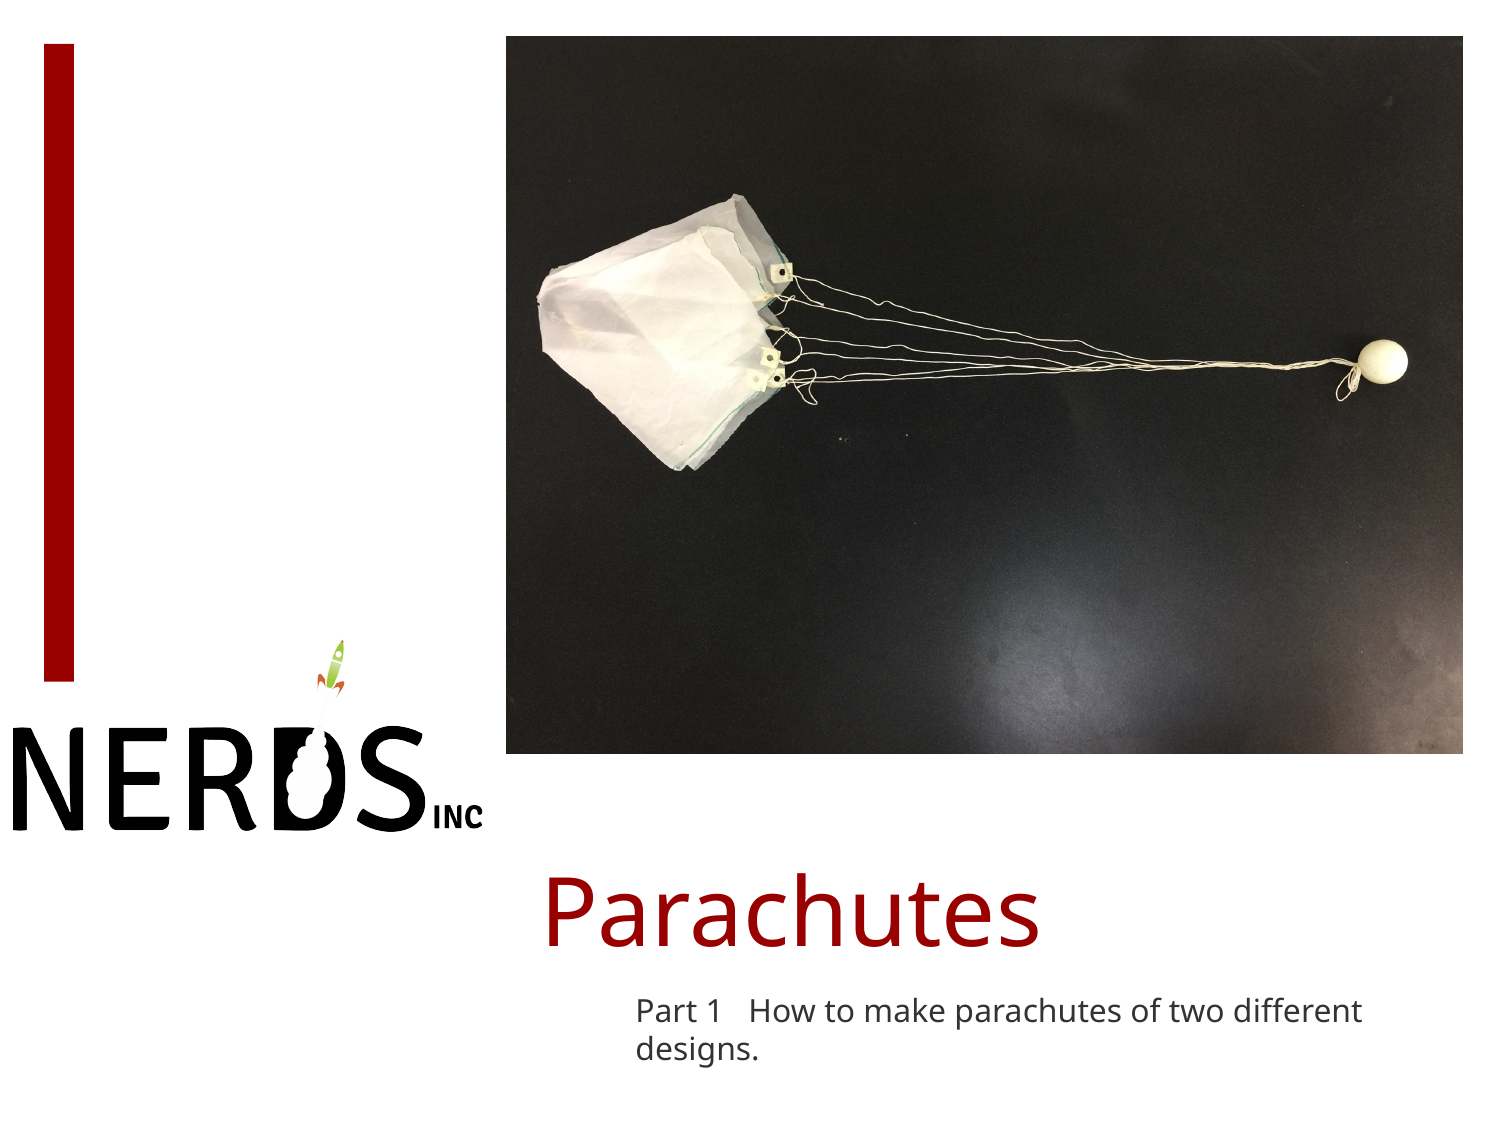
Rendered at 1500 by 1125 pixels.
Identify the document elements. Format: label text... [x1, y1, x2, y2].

picture [505, 35, 1464, 755]
title Parachutes [525, 801, 620, 974]
subtitle Part 1 How to make parachutes of two different designs. [620, 755, 1421, 1076]
picture [0, 637, 483, 870]
